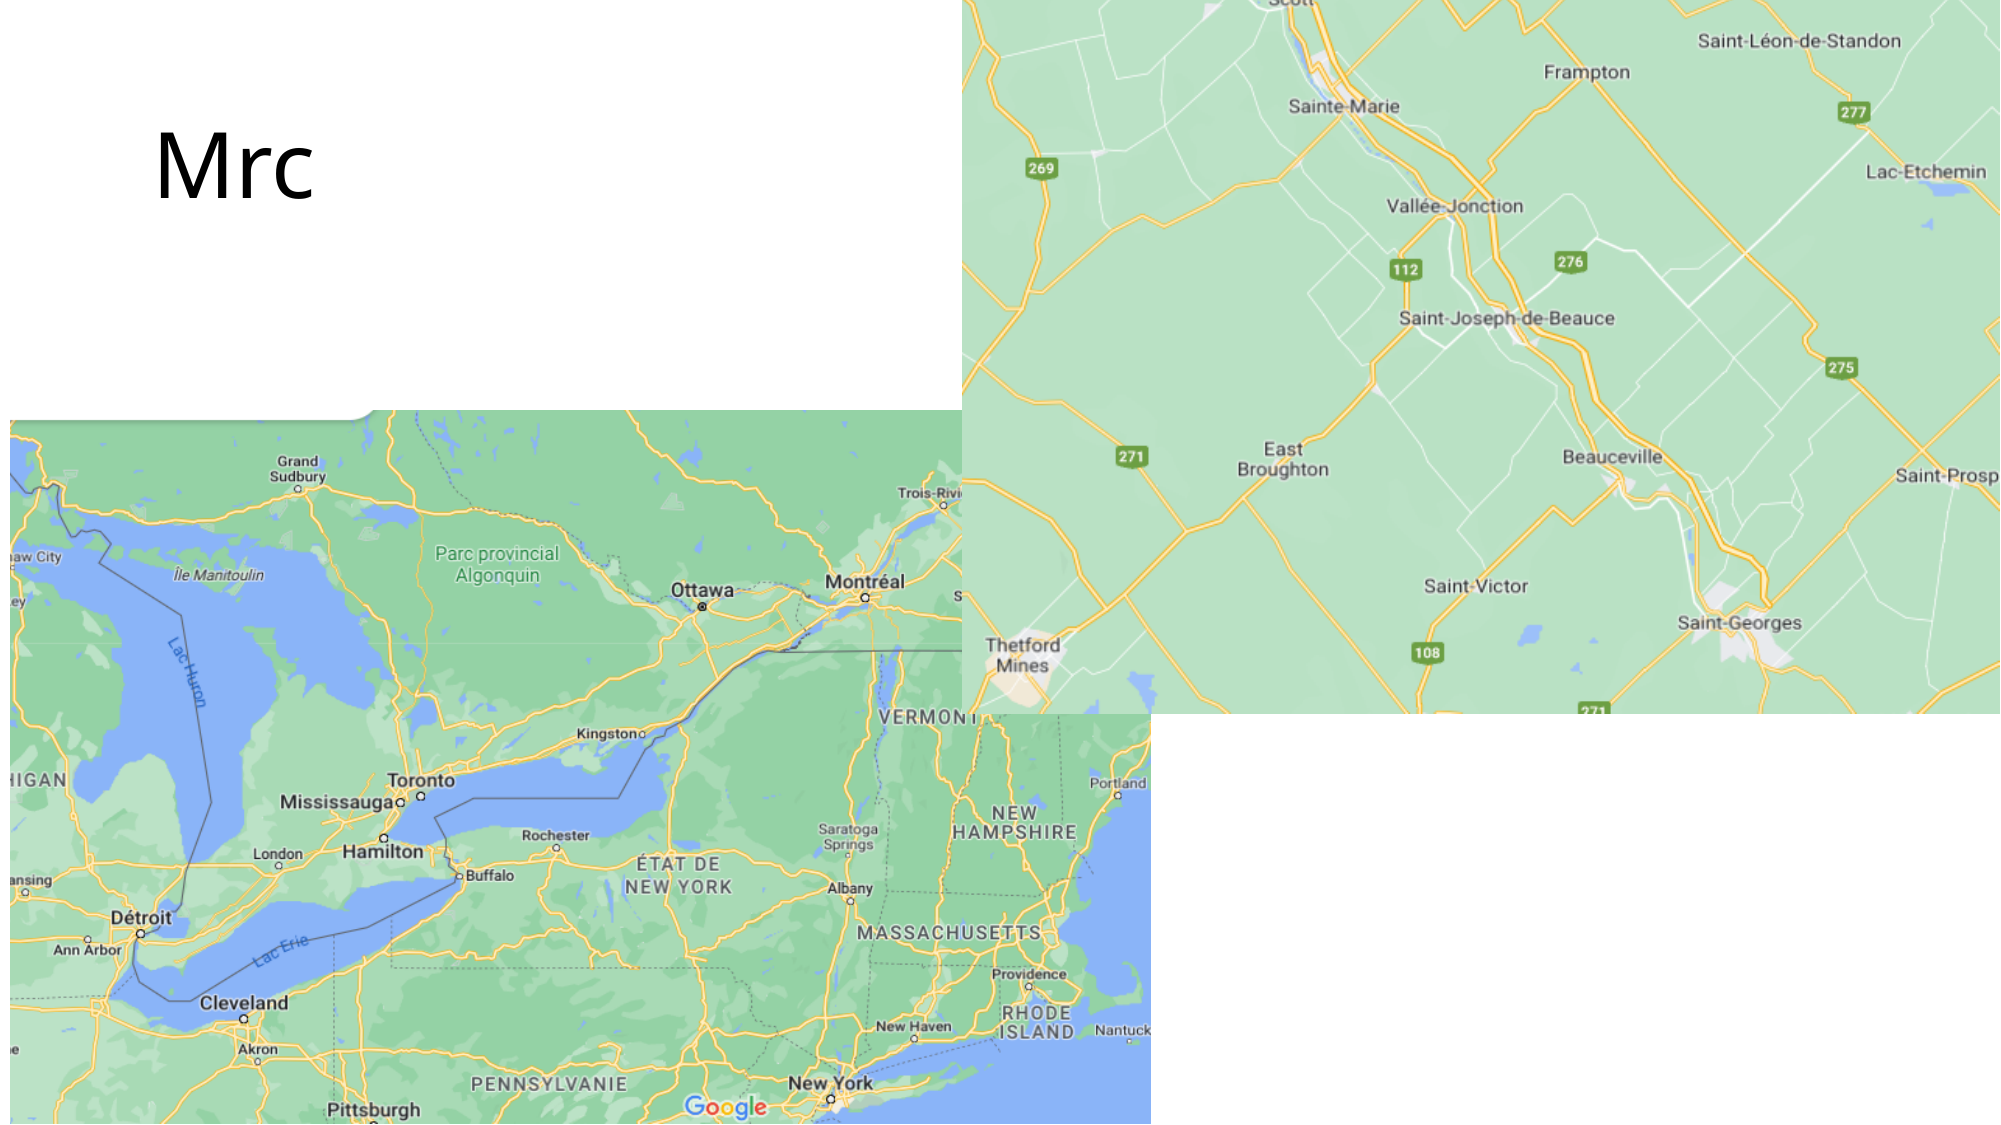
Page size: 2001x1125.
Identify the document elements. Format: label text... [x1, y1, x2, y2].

picture [962, 0, 2000, 714]
title Mrc [137, 59, 962, 278]
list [10, 410, 1151, 1125]
